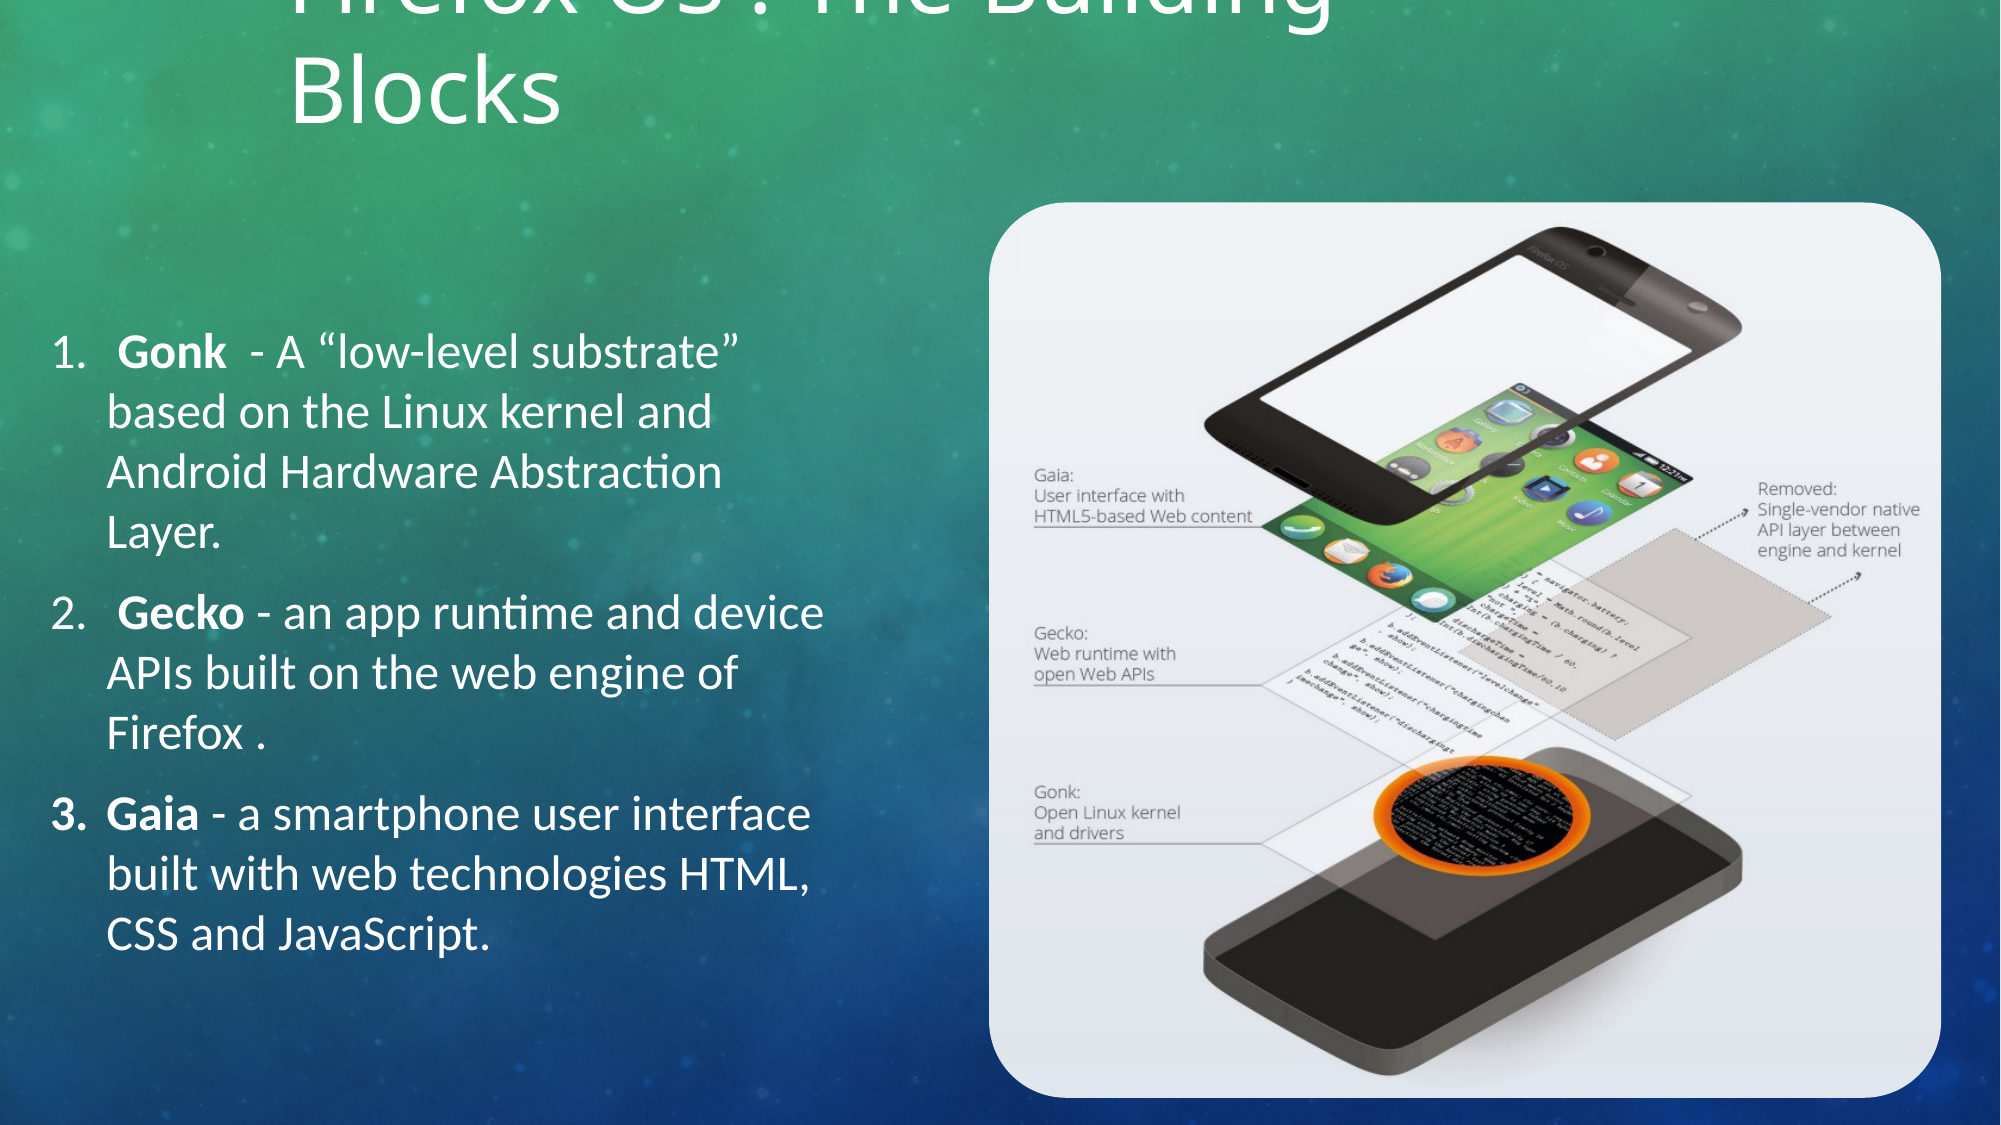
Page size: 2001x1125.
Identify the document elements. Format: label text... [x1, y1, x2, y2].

list Firefox OS : The Building Blocks [272, 55, 1637, 150]
list Gonk - A “low-level substrate” based on the Linux kernel and Android Hardware Abstraction Layer. Gecko - an app runtime and device APIs built on the web engine of Firefox . Gaia - a smartphone user interface built with web technologies HTML, CSS and JavaScript. [35, 230, 855, 808]
picture [0, 0, 2001, 1125]
